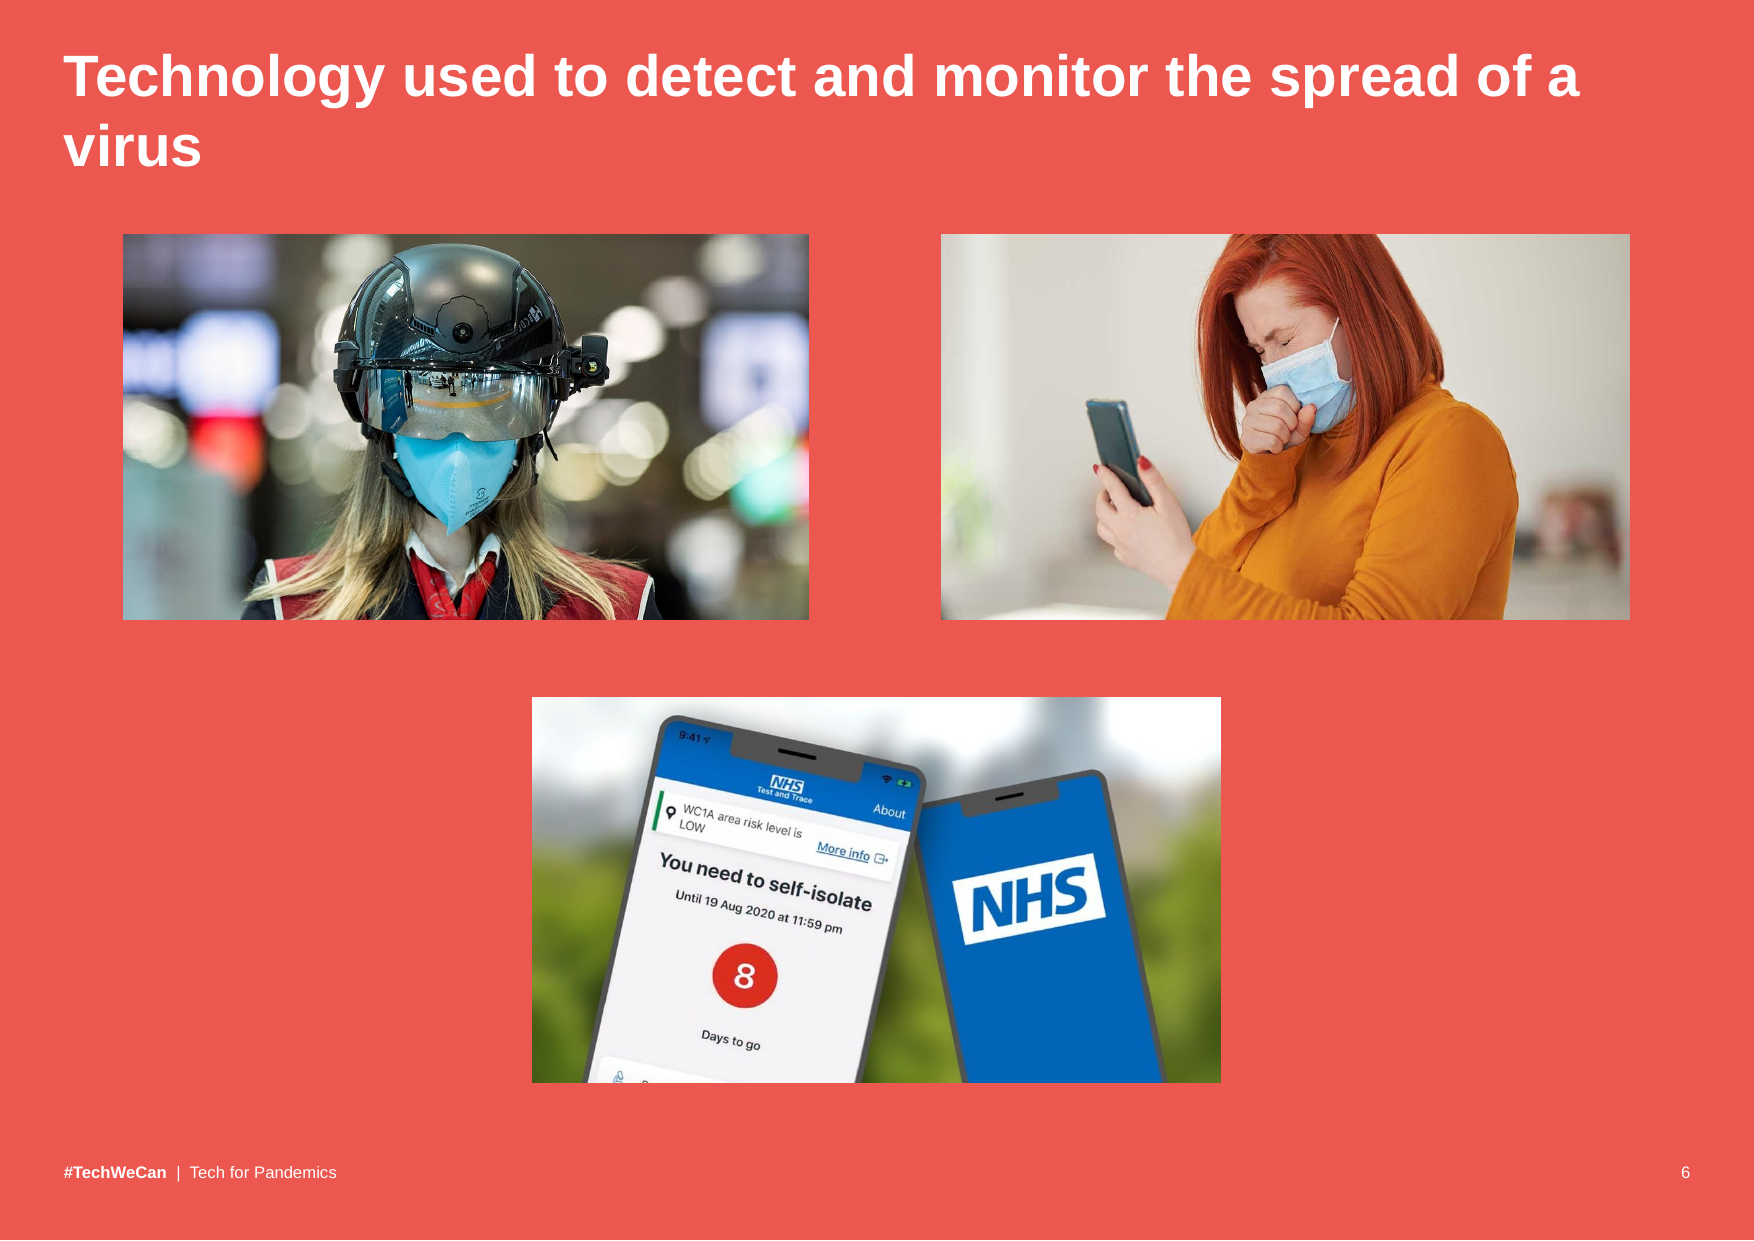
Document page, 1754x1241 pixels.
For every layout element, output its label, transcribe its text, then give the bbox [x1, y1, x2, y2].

text_box #TechWeCan | Tech for Pandemics [63, 1157, 495, 1183]
picture [123, 234, 809, 621]
title Technology used to detect and monitor the spread of a virus [63, 38, 1691, 187]
slide_number ‹#› [1629, 1157, 1691, 1183]
picture [941, 234, 1630, 621]
picture [532, 697, 1222, 1084]
